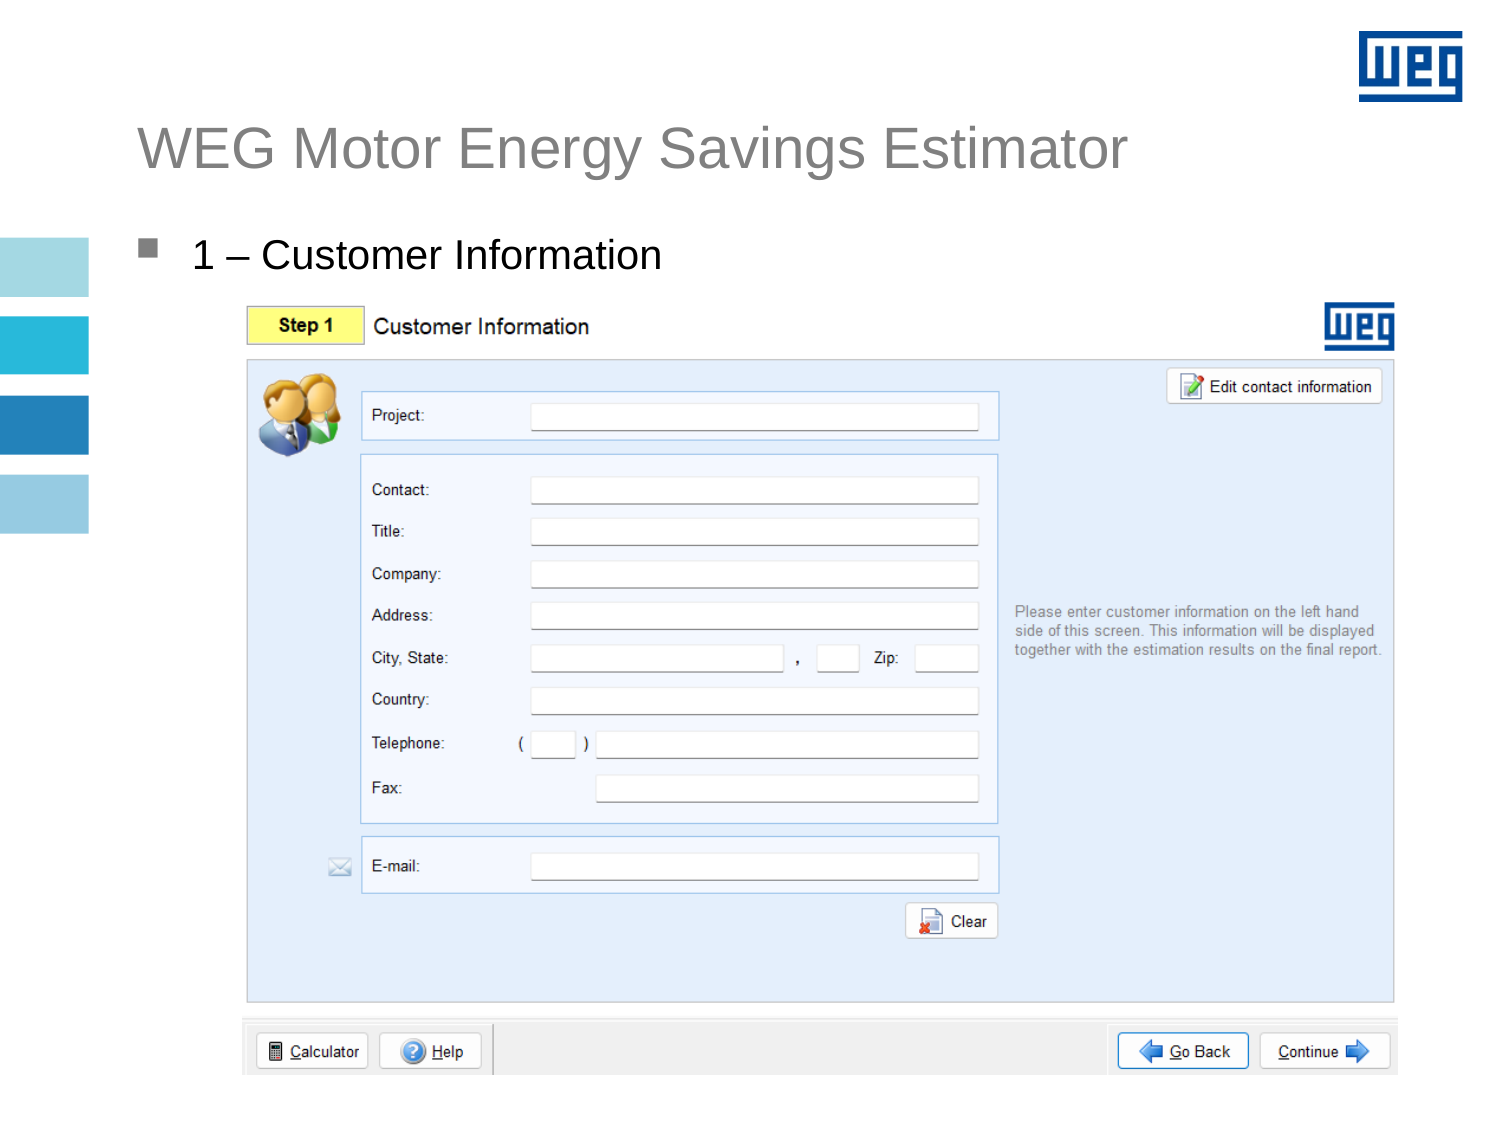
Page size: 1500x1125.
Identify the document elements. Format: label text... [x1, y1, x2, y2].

picture [1359, 31, 1463, 102]
title WEG Motor Energy Savings Estimator [137, 49, 1363, 188]
list 1 – Customer Information [135, 219, 1461, 1046]
picture [241, 300, 1398, 1076]
